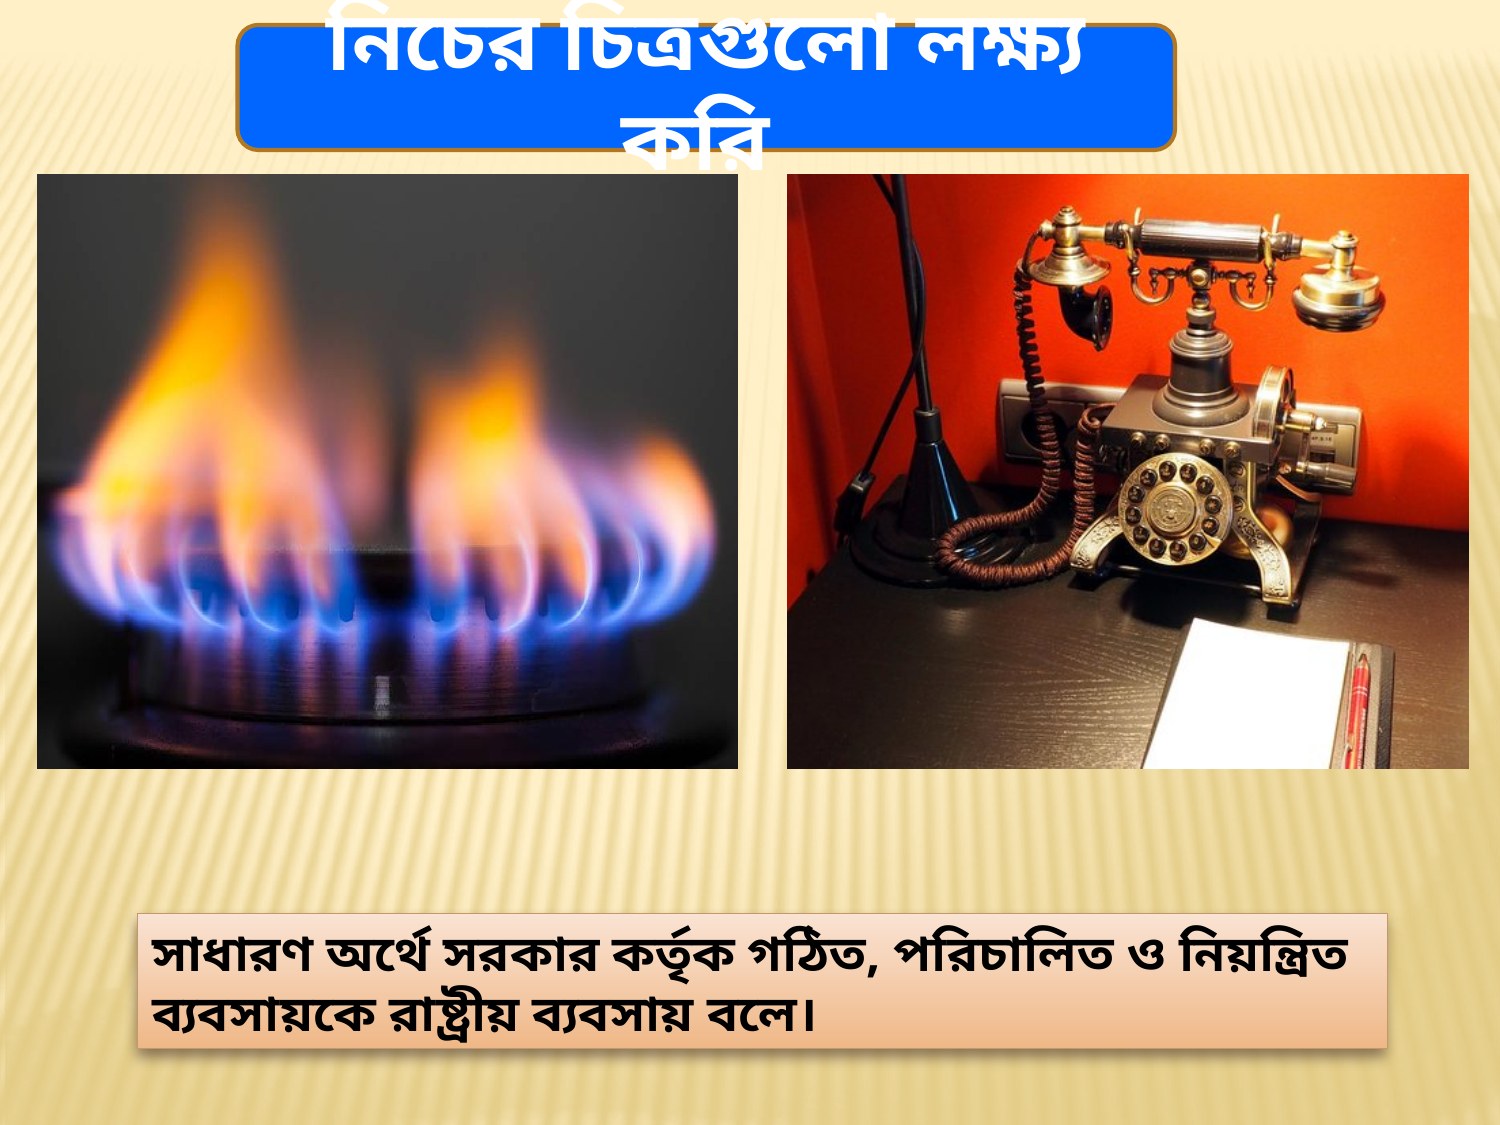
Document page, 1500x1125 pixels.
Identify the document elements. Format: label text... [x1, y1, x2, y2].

picture [787, 174, 1469, 769]
picture [37, 174, 738, 769]
text_box সাধারণ অর্থে সরকার কর্তৃক গঠিত, পরিচালিত ও নিয়ন্ত্রিত ব্যবসায়কে রাষ্ট্রীয় ব্যবসায় বলে। [137, 913, 1388, 1049]
text_box নিচের চিত্রগুলো লক্ষ্য করি [235, 22, 1178, 153]
